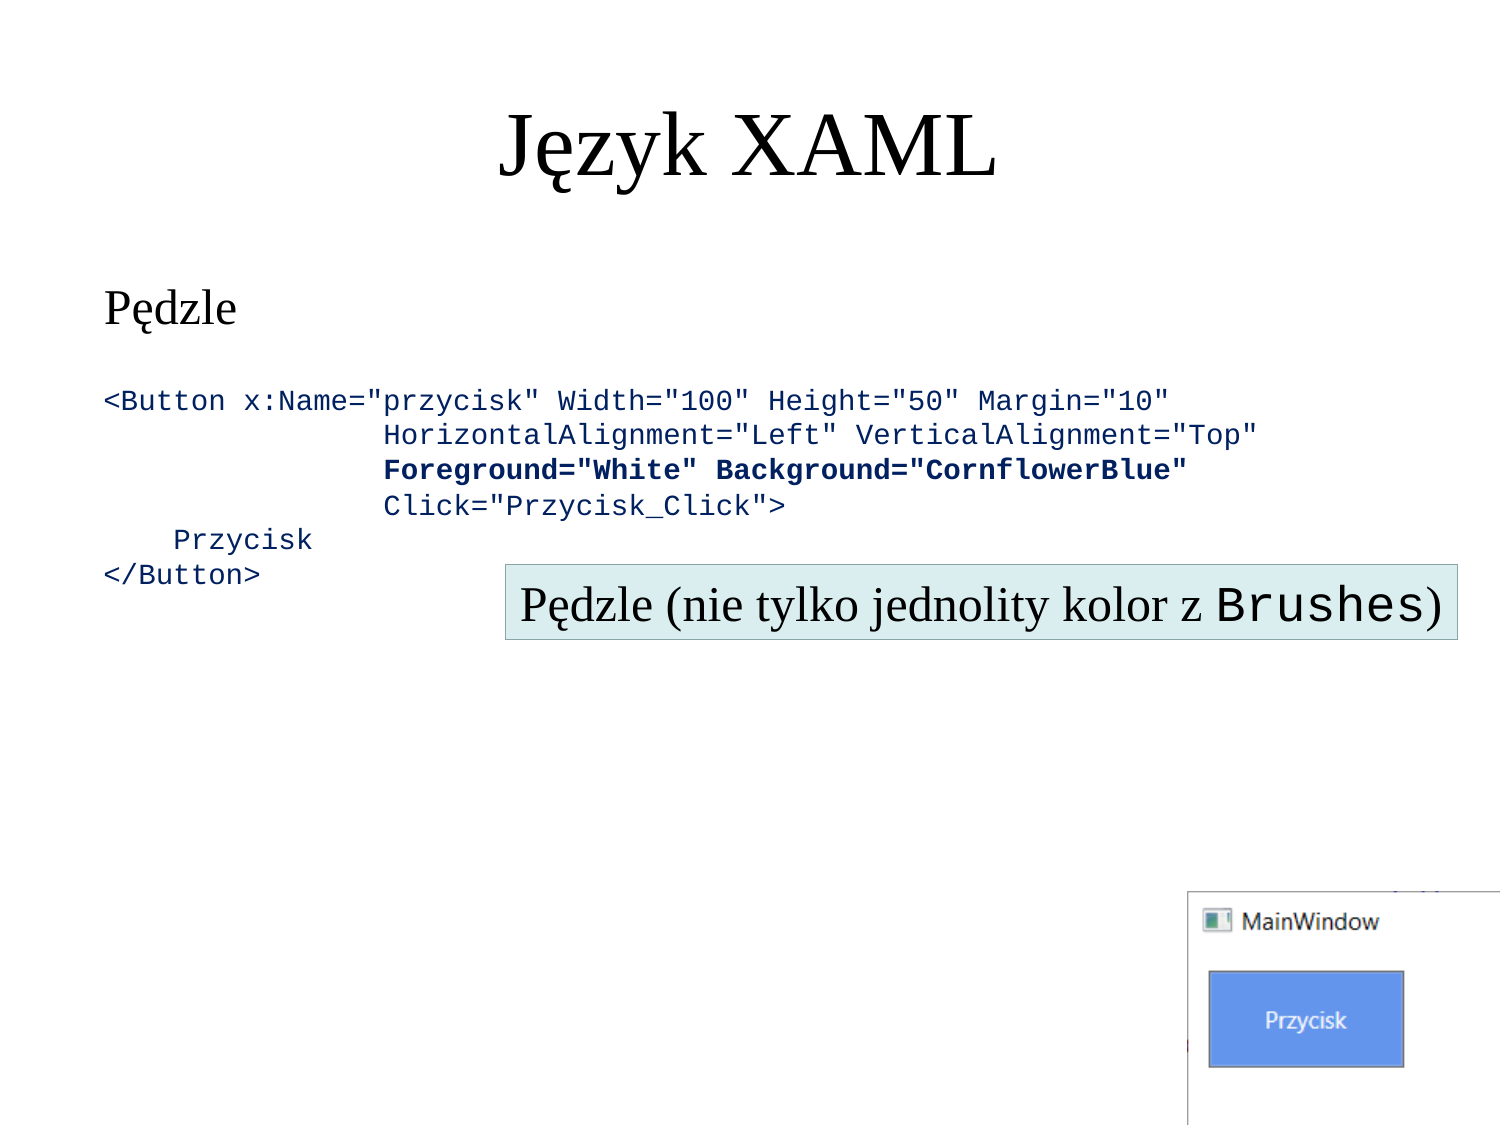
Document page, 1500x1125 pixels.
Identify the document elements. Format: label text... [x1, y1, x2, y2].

text_box Pędzle [89, 267, 253, 342]
text_box <Button x:Name="przycisk" Width="100" Height="50" Margin="10" HorizontalAlignment="Left" VerticalAlignment="Top" Foreground="White" Background="CornflowerBlue" Click="Przycisk_Click"> Przycisk </Button> [88, 373, 1436, 598]
text_box Pędzle (nie tylko jednolity kolor z Brushes) [505, 564, 1458, 640]
title Język XAML [75, 45, 1425, 233]
picture [1187, 891, 1500, 1125]
